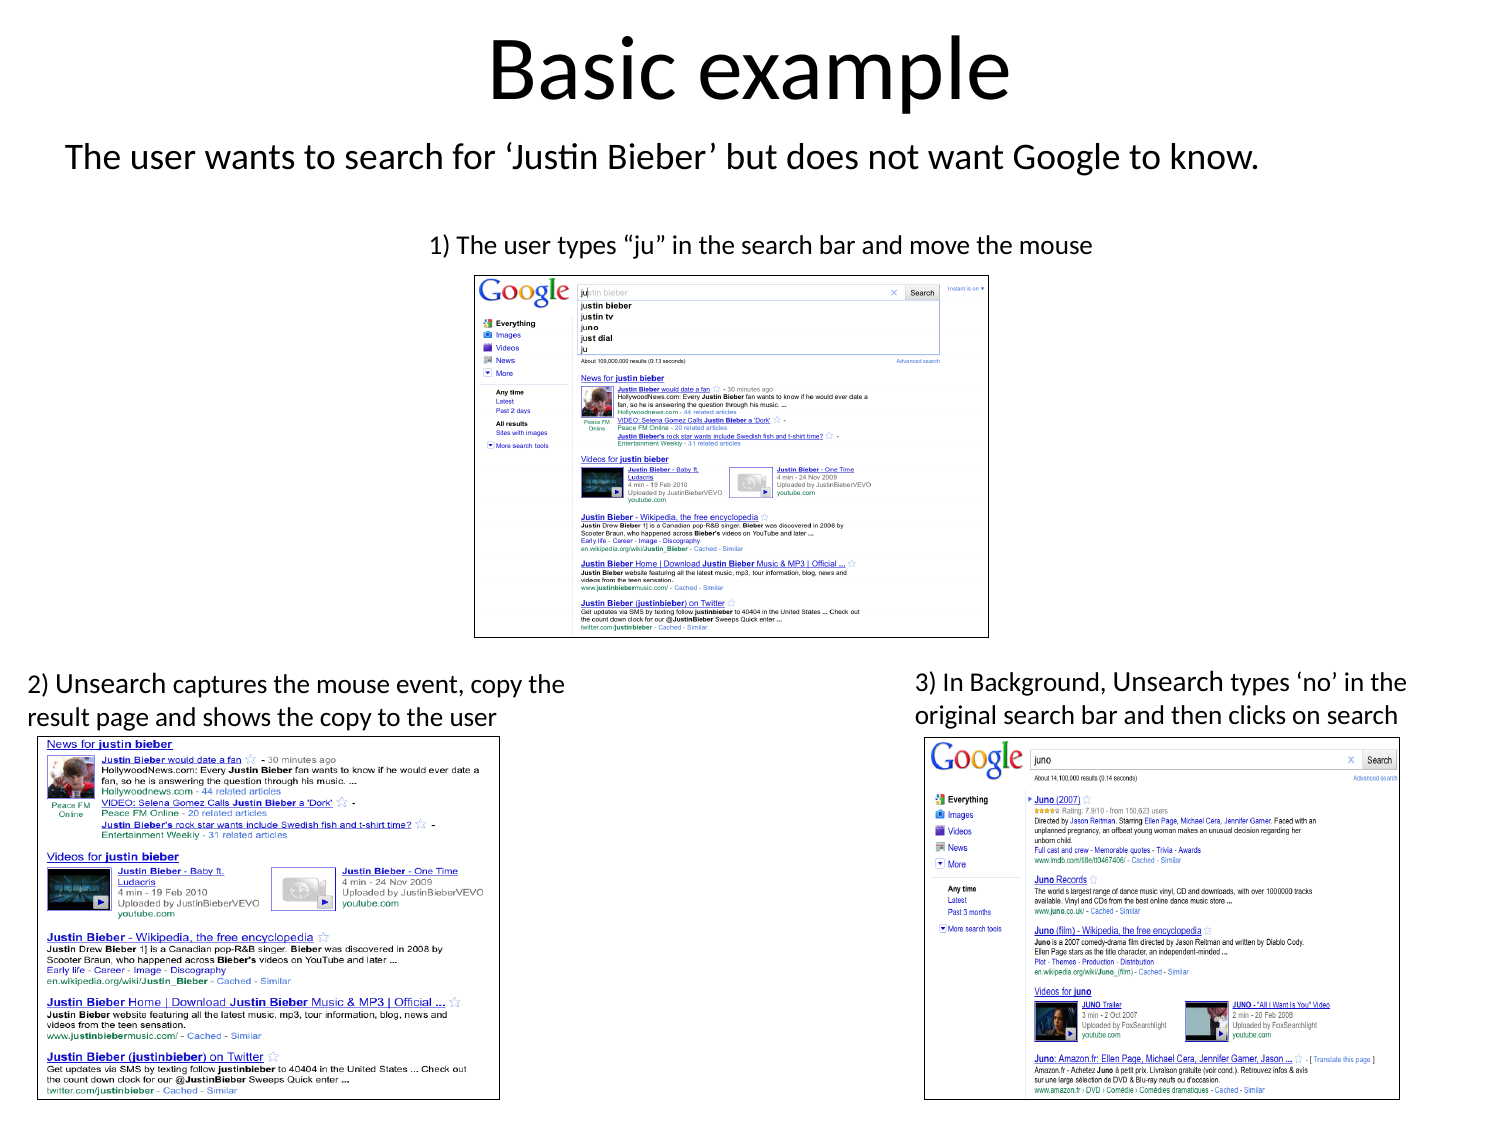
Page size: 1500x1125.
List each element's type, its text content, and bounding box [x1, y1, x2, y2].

text_box 3) In Background, Unsearch types ‘no’ in the original search bar and then clicks on search [899, 655, 1470, 738]
picture [37, 736, 501, 1101]
title Basic example [75, 0, 1425, 125]
text_box 1) The user types “ju” in the search bar and move the mouse [413, 219, 1108, 267]
text_box The user wants to search for ‘Justin Bieber’ but does not want Google to know. [50, 124, 1350, 185]
picture [474, 274, 989, 638]
text_box 2) Unsearch captures the mouse event, copy the result page and shows the copy to the user [12, 656, 582, 739]
picture [924, 737, 1401, 1101]
